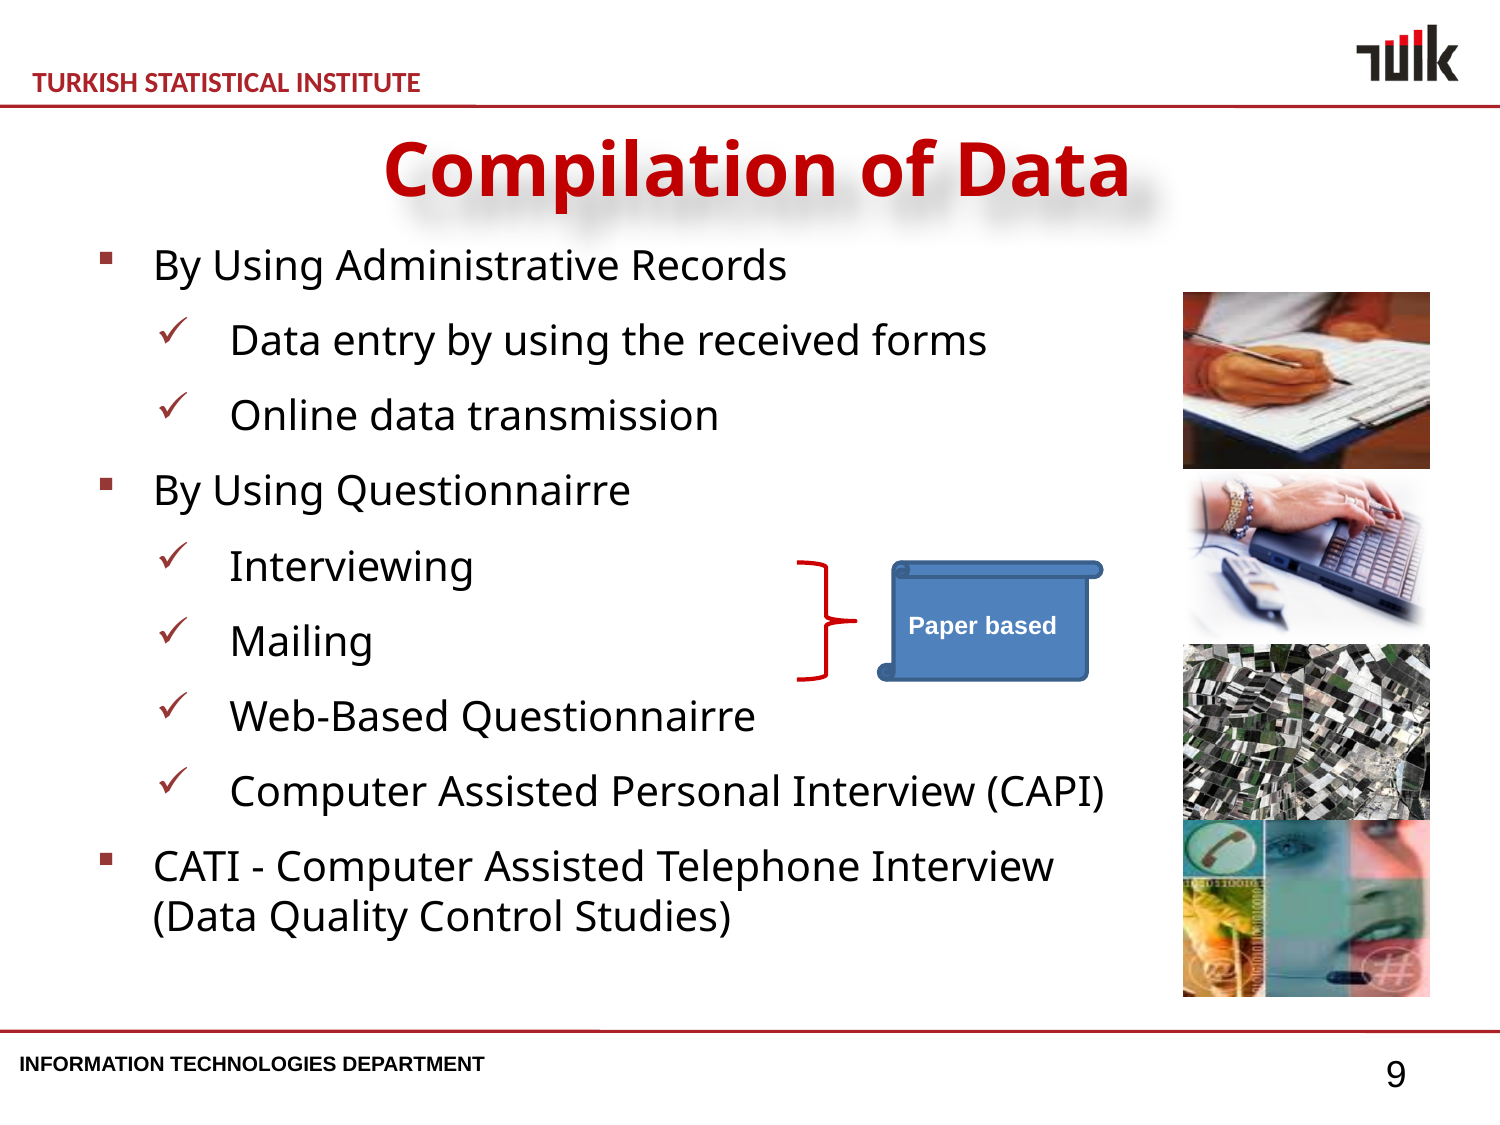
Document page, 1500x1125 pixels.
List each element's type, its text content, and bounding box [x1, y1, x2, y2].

text_box By Using Administrative Records Data entry by using the received forms Online data transmission By Using Questionnairre Interviewing Mailing Web-Based Questionnairre Computer Assisted Personal Interview (CAPI) CATI - Computer Assisted Telephone Interview (Data Quality Control Studies) [81, 231, 1161, 947]
text_box Paper based [876, 560, 1104, 682]
picture [1183, 292, 1430, 997]
text_box [796, 561, 857, 681]
picture [1352, 19, 1464, 85]
text_box Compilation of Data [253, 113, 1262, 219]
